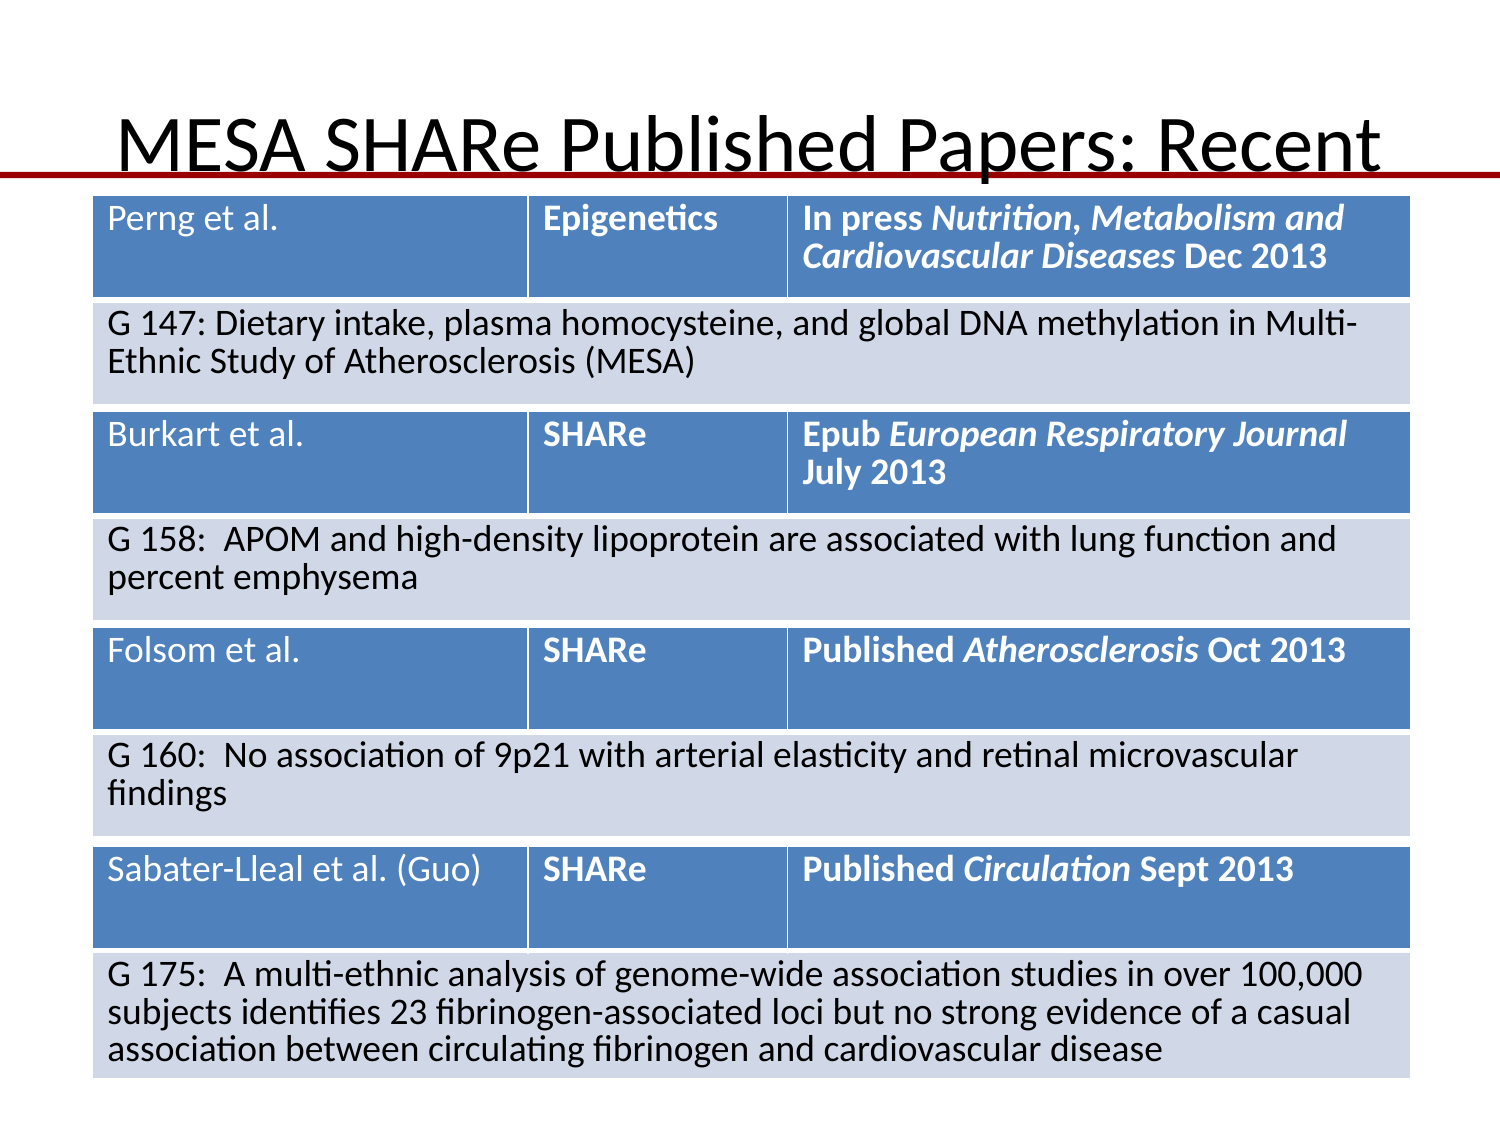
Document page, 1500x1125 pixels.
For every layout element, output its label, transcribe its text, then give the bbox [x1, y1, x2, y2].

table_header SHARe [529, 847, 787, 948]
table_cell G 175: A multi-ethnic analysis of genome-wide association studies in over 100,000 subjects identifies 23 fibrinogen-associated loci but no strong evidence of a casual association between circulating fibrinogen and cardiovascular disease [93, 953, 1410, 1078]
title MESA SHARe Published Papers: Recent [75, 45, 1425, 233]
table_header In press Nutrition, Metabolism and Cardiovascular Diseases Dec 2013 [788, 196, 1410, 297]
table_header Perng et al. [93, 196, 527, 297]
table_cell G 160: No association of 9p21 with arterial elasticity and retinal microvascular findings [93, 735, 1410, 836]
table_header Published Atherosclerosis Oct 2013 [788, 628, 1410, 729]
table_cell G 158: APOM and high-density lipoprotein are associated with lung function and percent emphysema [93, 519, 1410, 620]
table_header Published Circulation Sept 2013 [788, 847, 1410, 948]
table_cell G 147: Dietary intake, plasma homocysteine, and global DNA methylation in Multi-Ethnic Study of Atherosclerosis (MESA) [93, 303, 1410, 404]
table_header SHARe [529, 628, 787, 729]
table_header Folsom et al. [93, 628, 527, 729]
table_header Burkart et al. [93, 412, 527, 513]
table_header Epub European Respiratory Journal July 2013 [788, 412, 1410, 513]
table_header Epigenetics [529, 196, 787, 297]
table_header SHARe [529, 412, 787, 513]
table_header Sabater-Lleal et al. (Guo) [93, 847, 527, 948]
